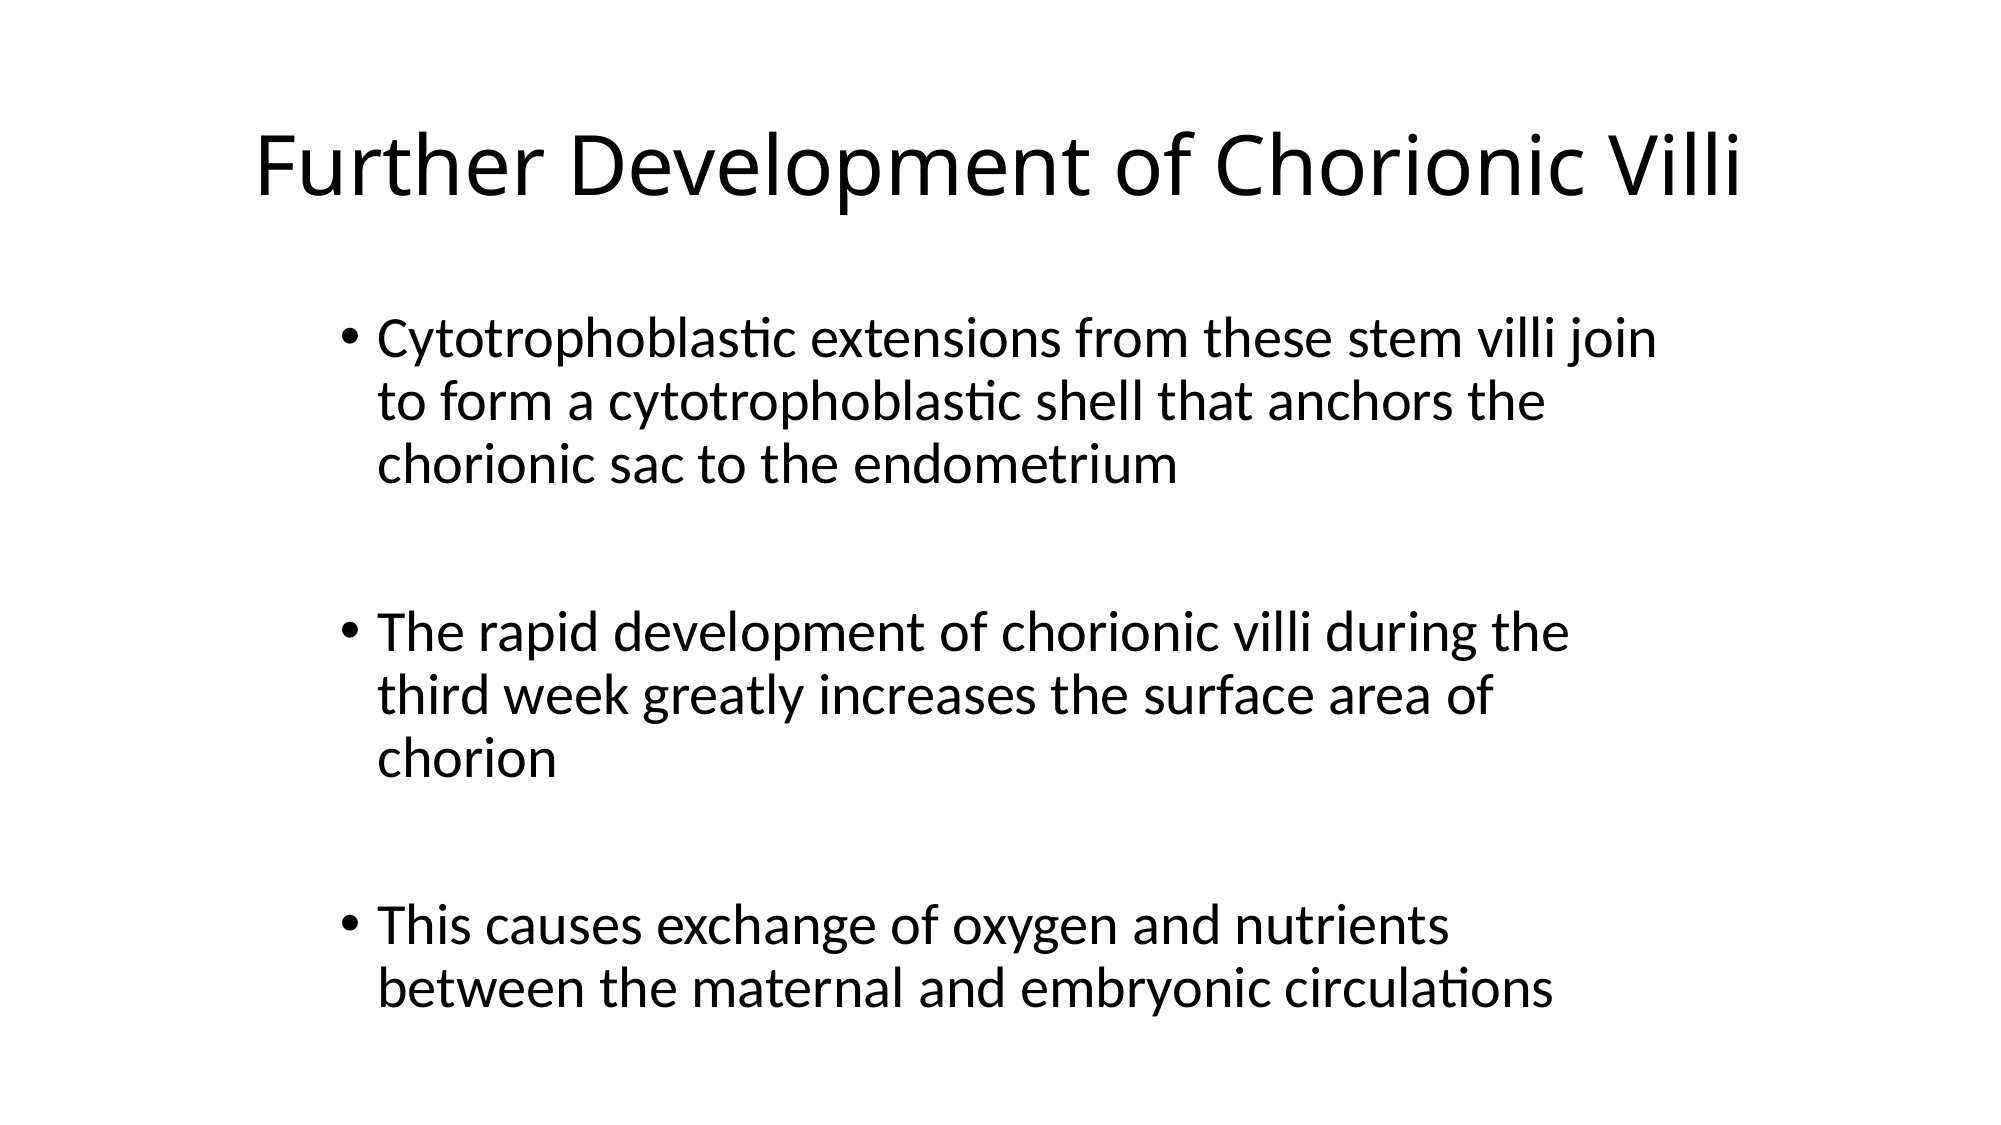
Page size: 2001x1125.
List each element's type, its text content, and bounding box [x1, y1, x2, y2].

title Further Development of Chorionic Villi [137, 59, 1863, 278]
list Cytotrophoblastic extensions from these stem villi join to form a cytotrophoblastic shell that anchors the chorionic sac to the endometrium The rapid development of chorionic villi during the third week greatly increases the surface area of chorion This causes exchange of oxygen and nutrients between the maternal and embryonic circulations [324, 299, 1675, 1125]
